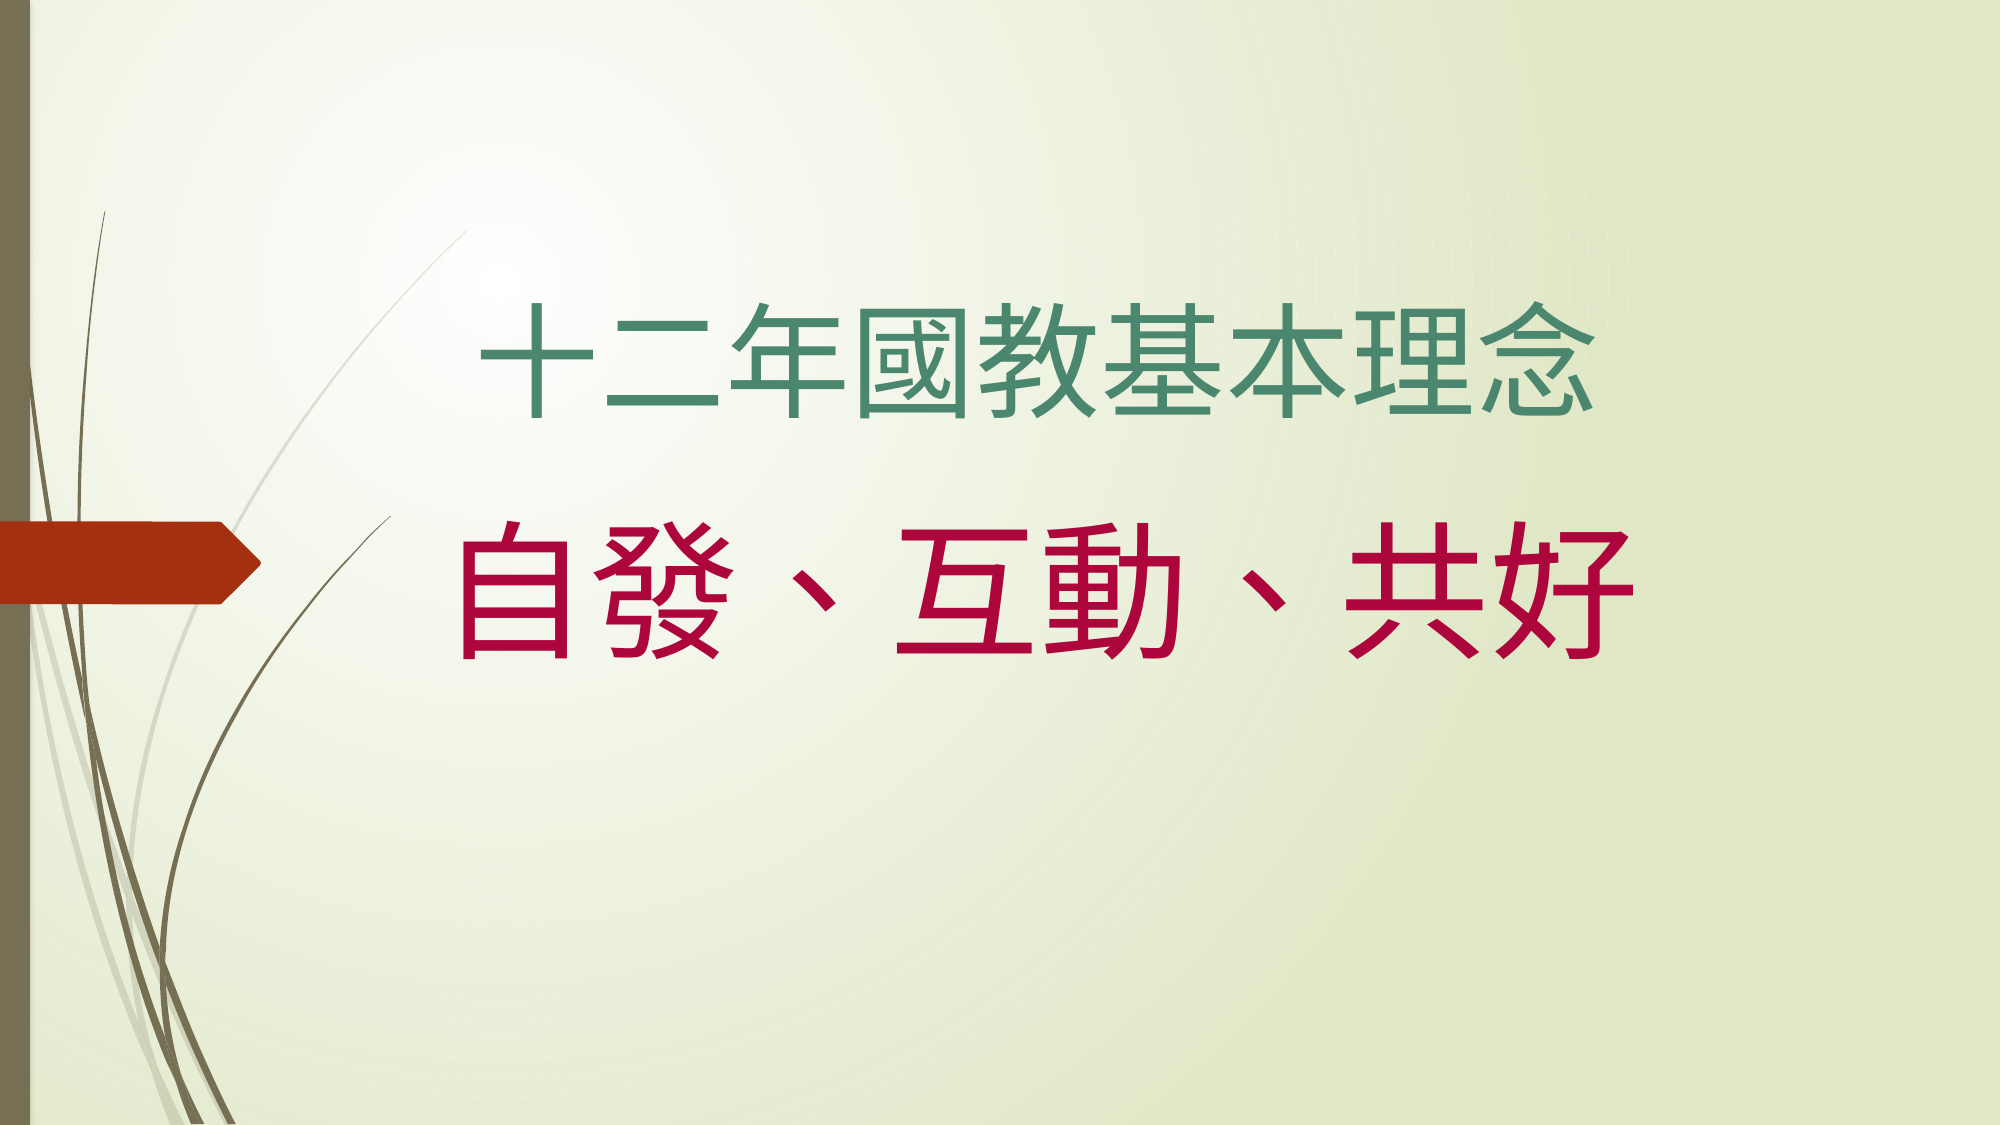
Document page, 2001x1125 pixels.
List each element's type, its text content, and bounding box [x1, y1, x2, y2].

list 自發、互動、共好 [424, 490, 1888, 632]
title 十二年國教基本理念 [459, 200, 1629, 442]
